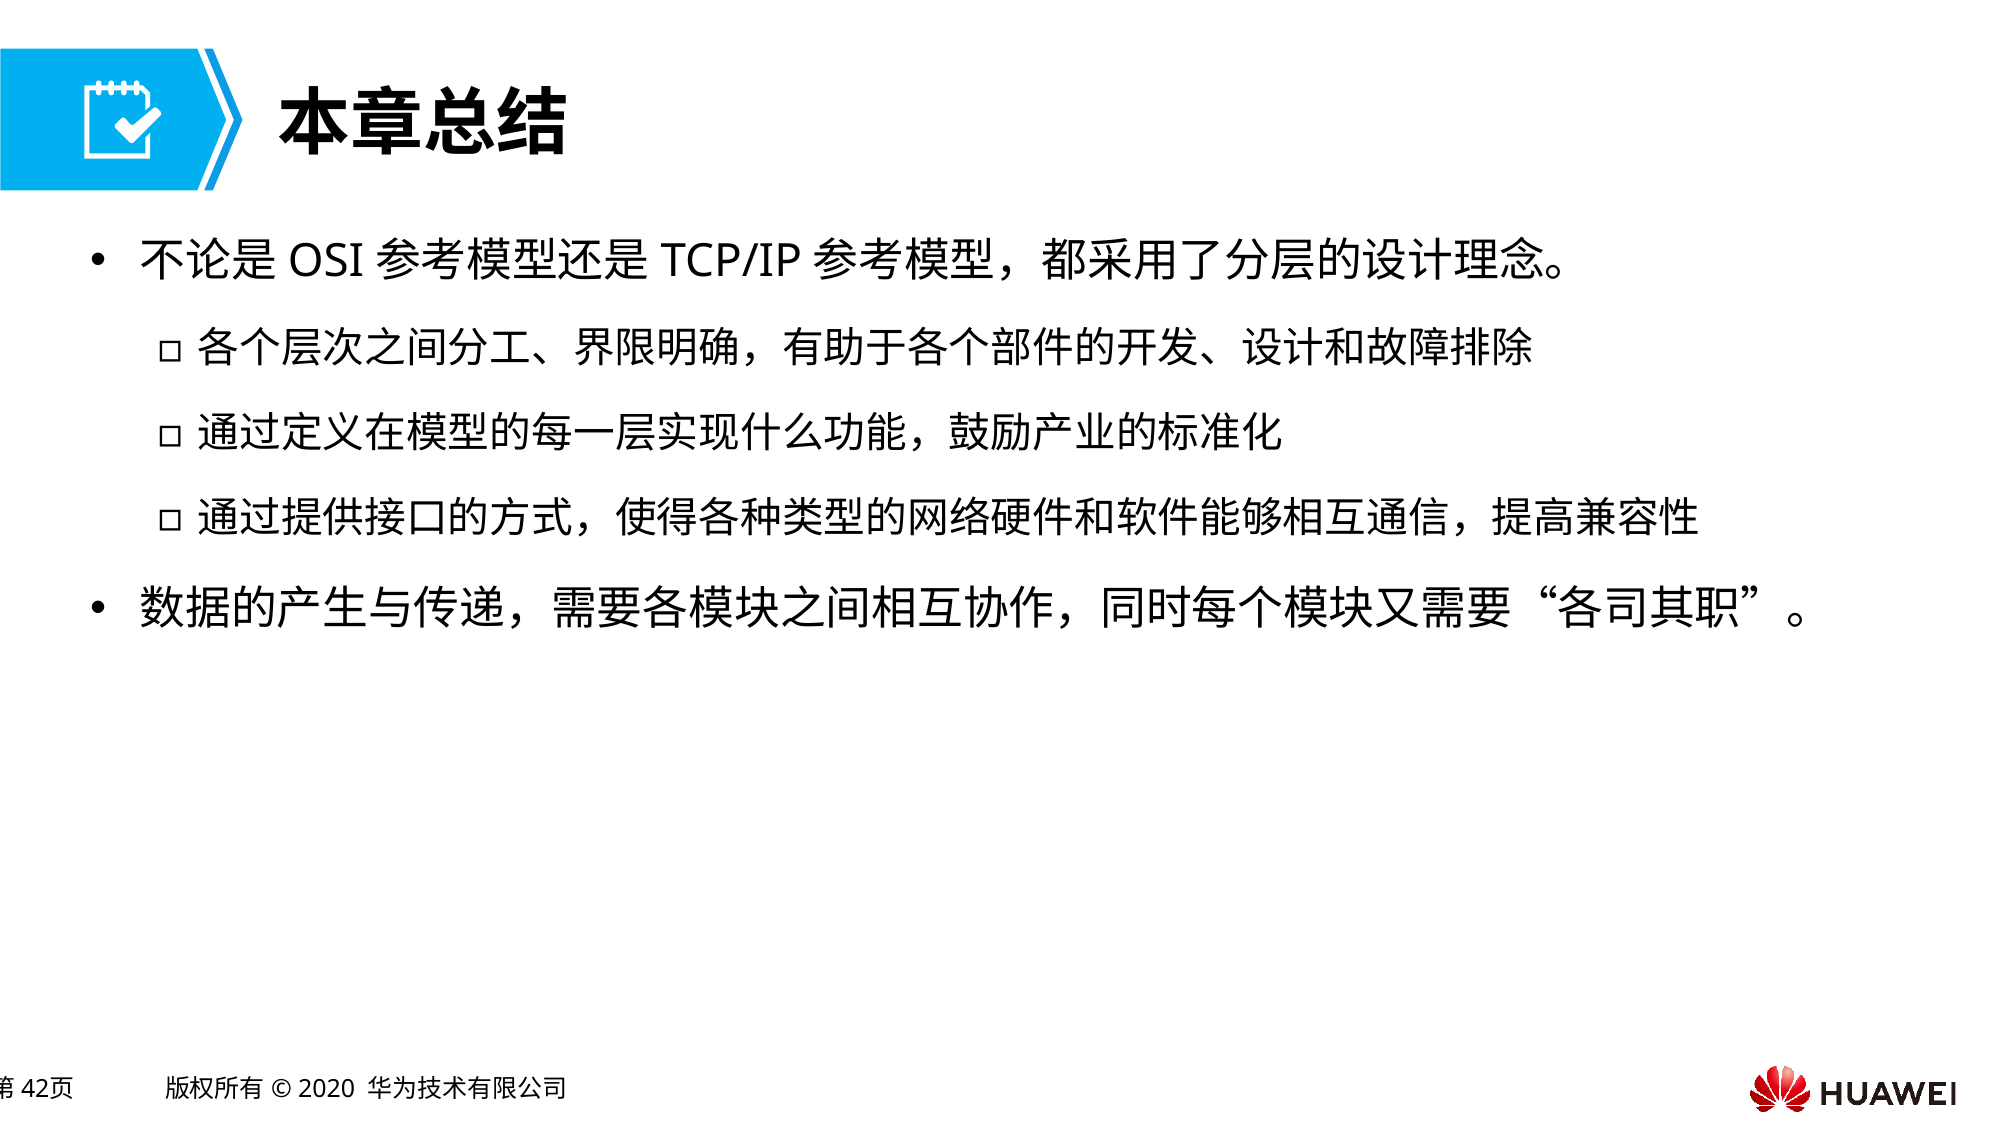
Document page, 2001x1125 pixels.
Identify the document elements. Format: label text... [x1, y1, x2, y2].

picture [1750, 1066, 1956, 1112]
list 不论是OSI参考模型还是TCP/IP参考模型，都采用了分层的设计理念。 各个层次之间分工、界限明确，有助于各个部件的开发、设计和故障排除 通过定义在模型的每一层实现什么功能，鼓励产业的标准化 通过提供接口的方式，使得各种类型的网络硬件和软件能够相互通信，提高兼容性 数据的产生与传递，需要各模块之间相互协作，同时每个模块又需要“各司其职”。 [76, 202, 1927, 971]
